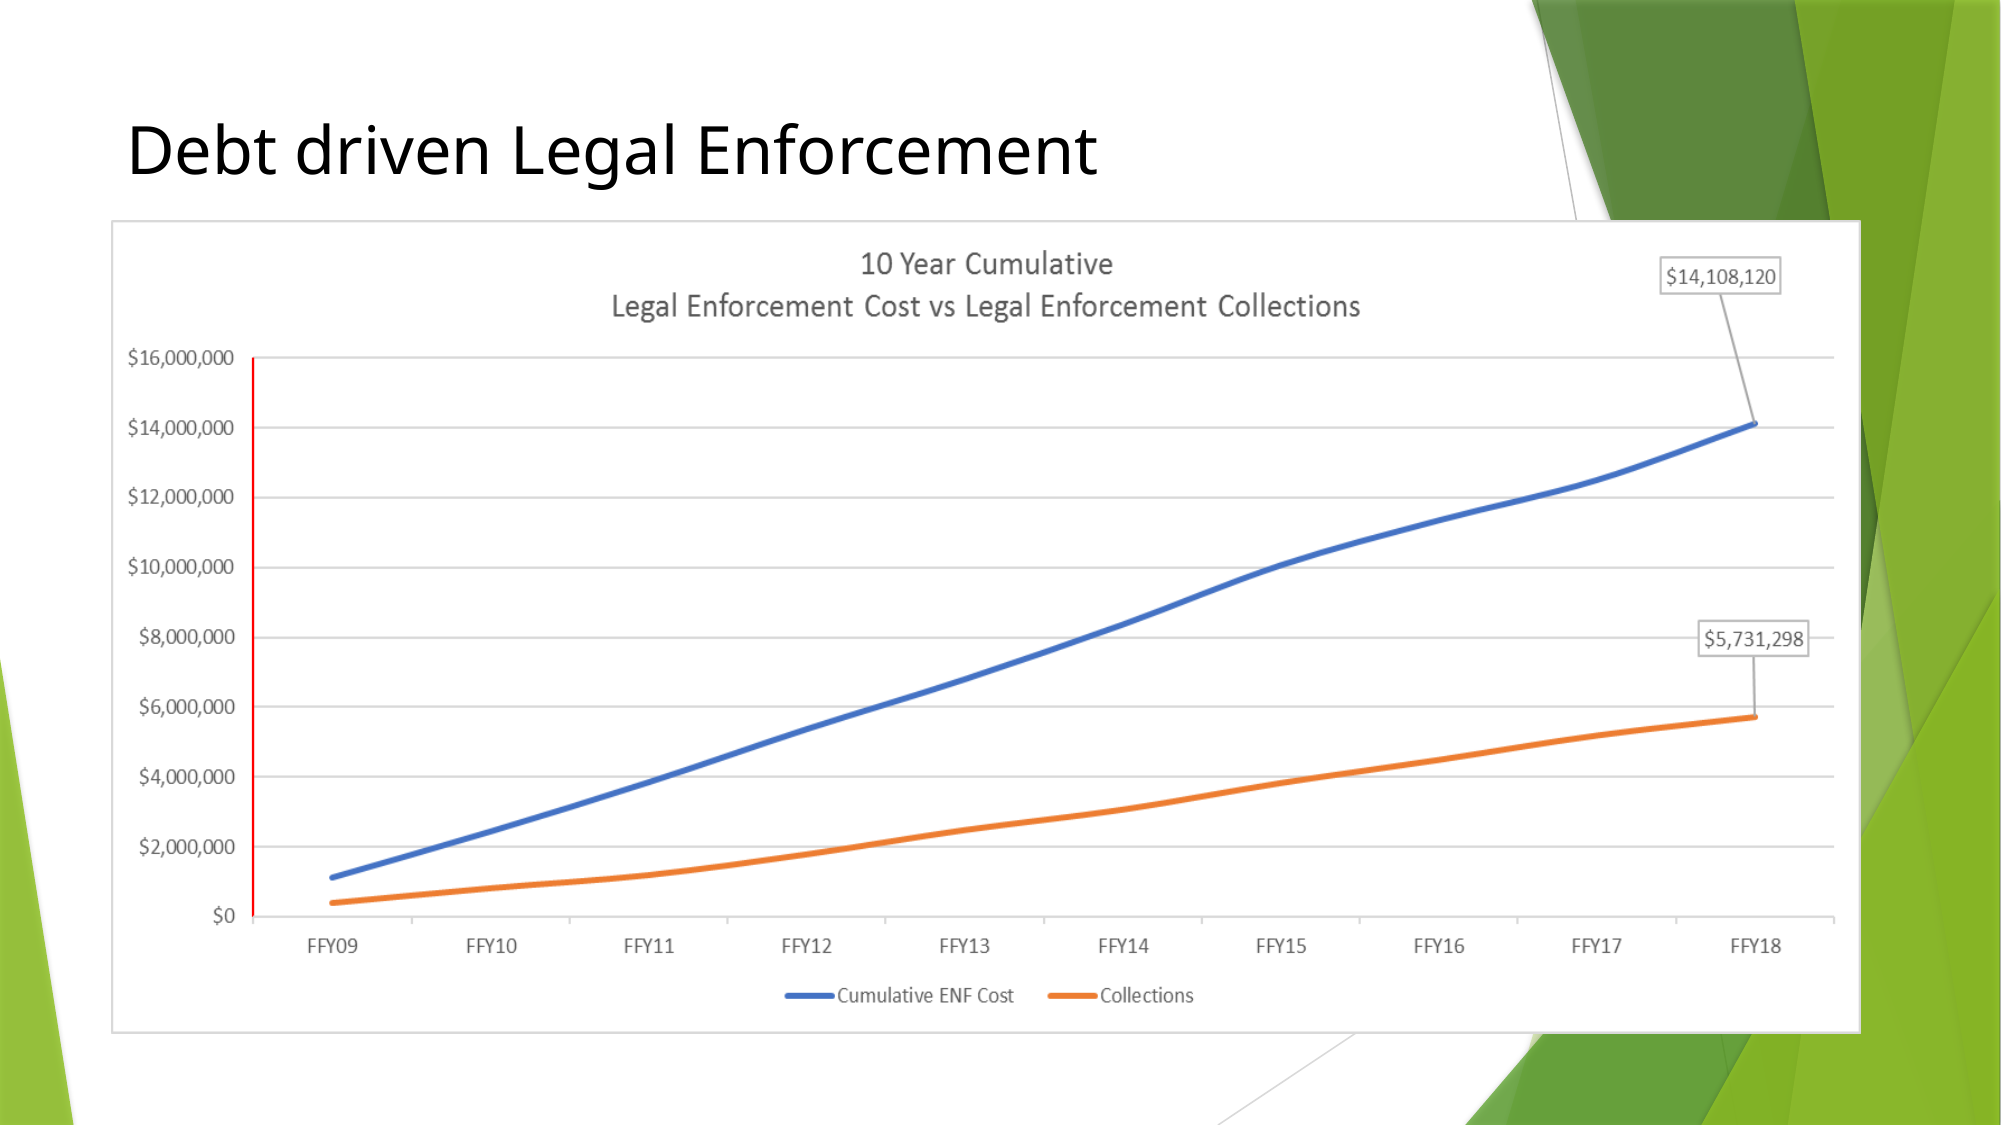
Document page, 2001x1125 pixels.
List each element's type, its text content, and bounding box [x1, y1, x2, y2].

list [110, 219, 1861, 1035]
title Debt driven Legal Enforcement [111, 99, 1522, 219]
